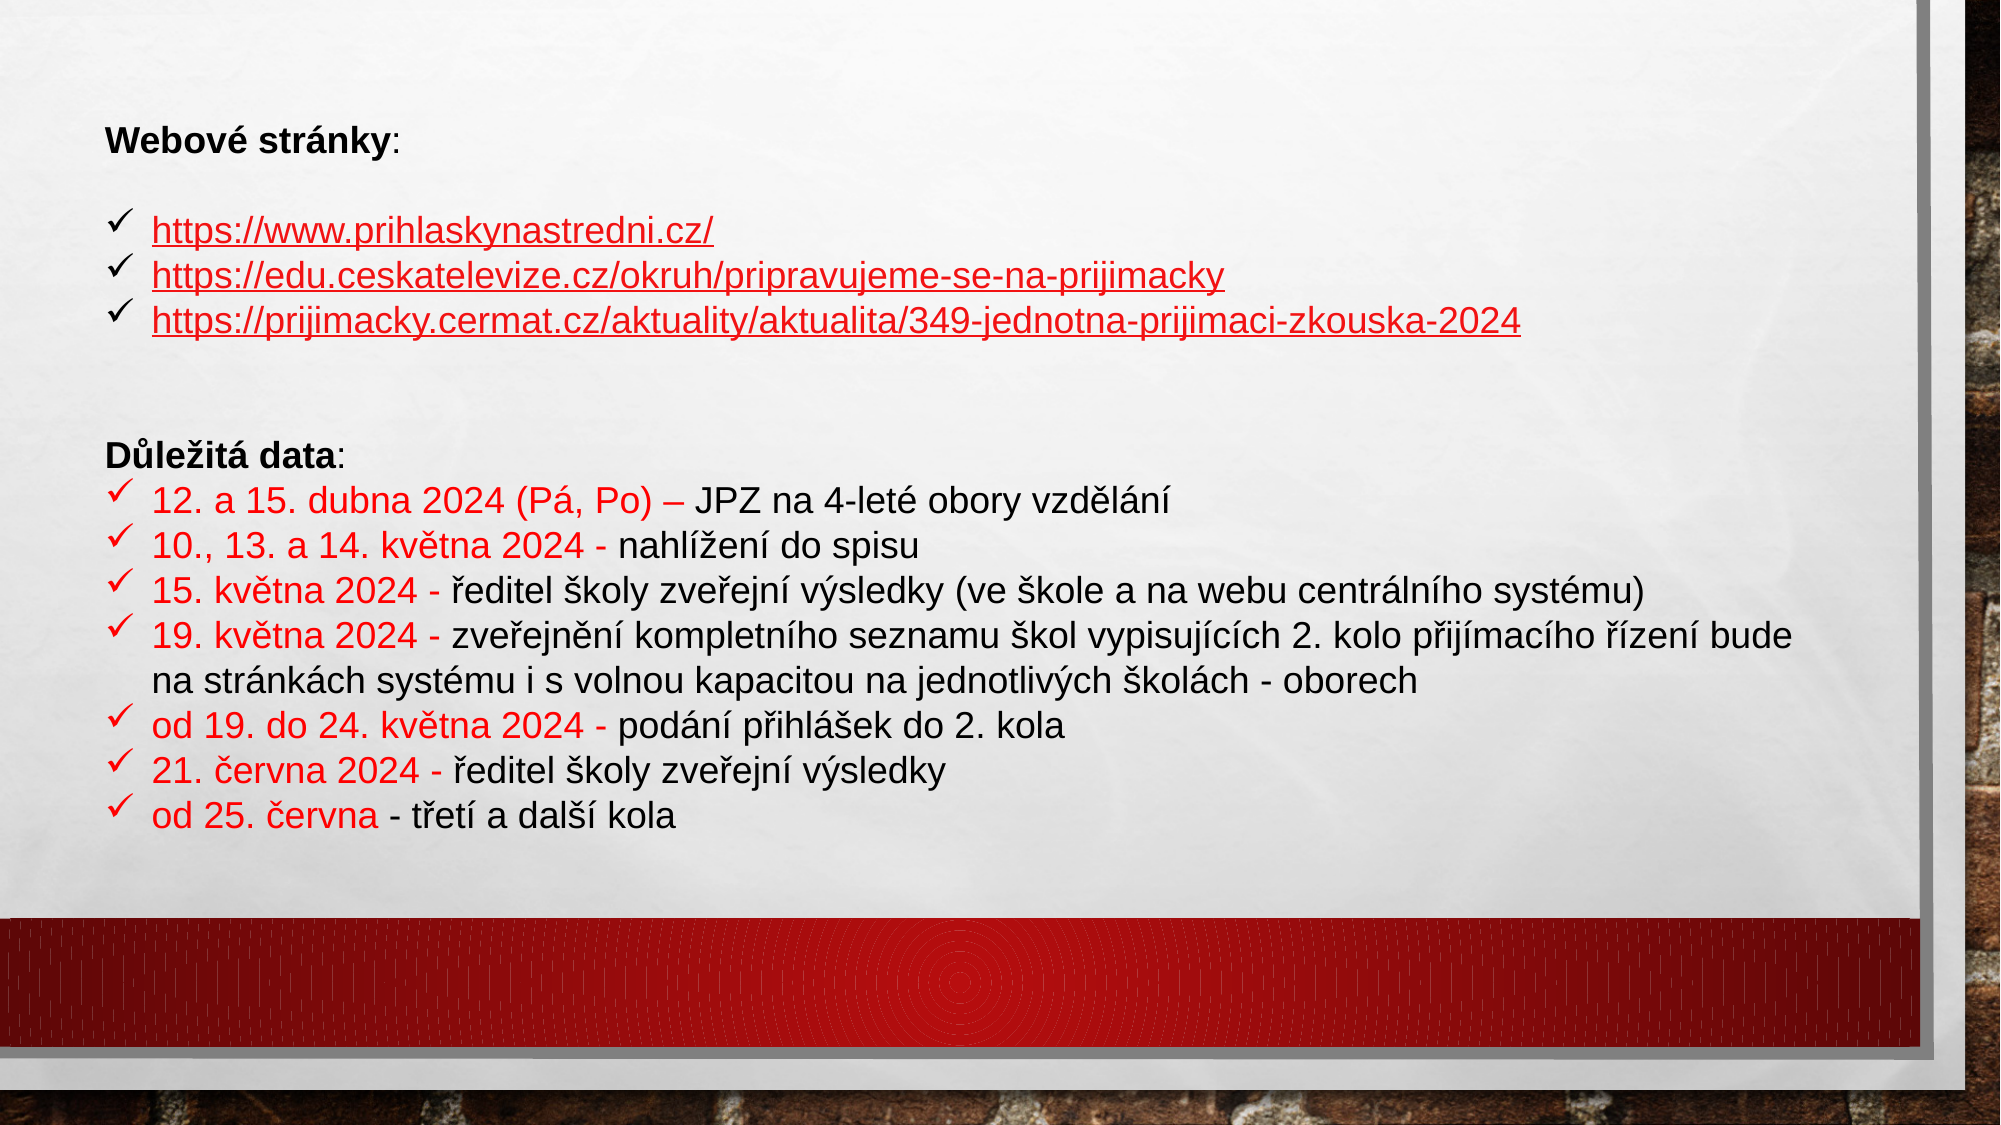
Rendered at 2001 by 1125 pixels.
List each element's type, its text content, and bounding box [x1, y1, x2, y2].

picture [0, 0, 2000, 1125]
text_box Webové stránky: https://www.prihlaskynastredni.cz/ https://edu.ceskatelevize.cz/okruh/pripravujeme-se-na-prijimacky https://prijimacky.cermat.cz/aktuality/aktualita/349-jednotna-prijimaci-zkouska-2024 Důležitá data: 12. a 15. dubna 2024 (Pá, Po) – JPZ na 4-leté obory vzdělání 10., 13. a 14. května 2024 - nahlížení do spisu 15. května 2024 - ředitel školy zveřejní výsledky (ve škole a na webu centrálního systému) 19. května 2024 - zveřejnění kompletního seznamu škol vypisujících 2. kolo přijímacího řízení bude na stránkách systému i s volnou kapacitou na jednotlivých školách - oborech od 19. do 24. května 2024 - podání přihlášek do 2. kola 21. června 2024 - ředitel školy zveřejní výsledky od 25. června - třetí a další kola [89, 108, 1833, 844]
